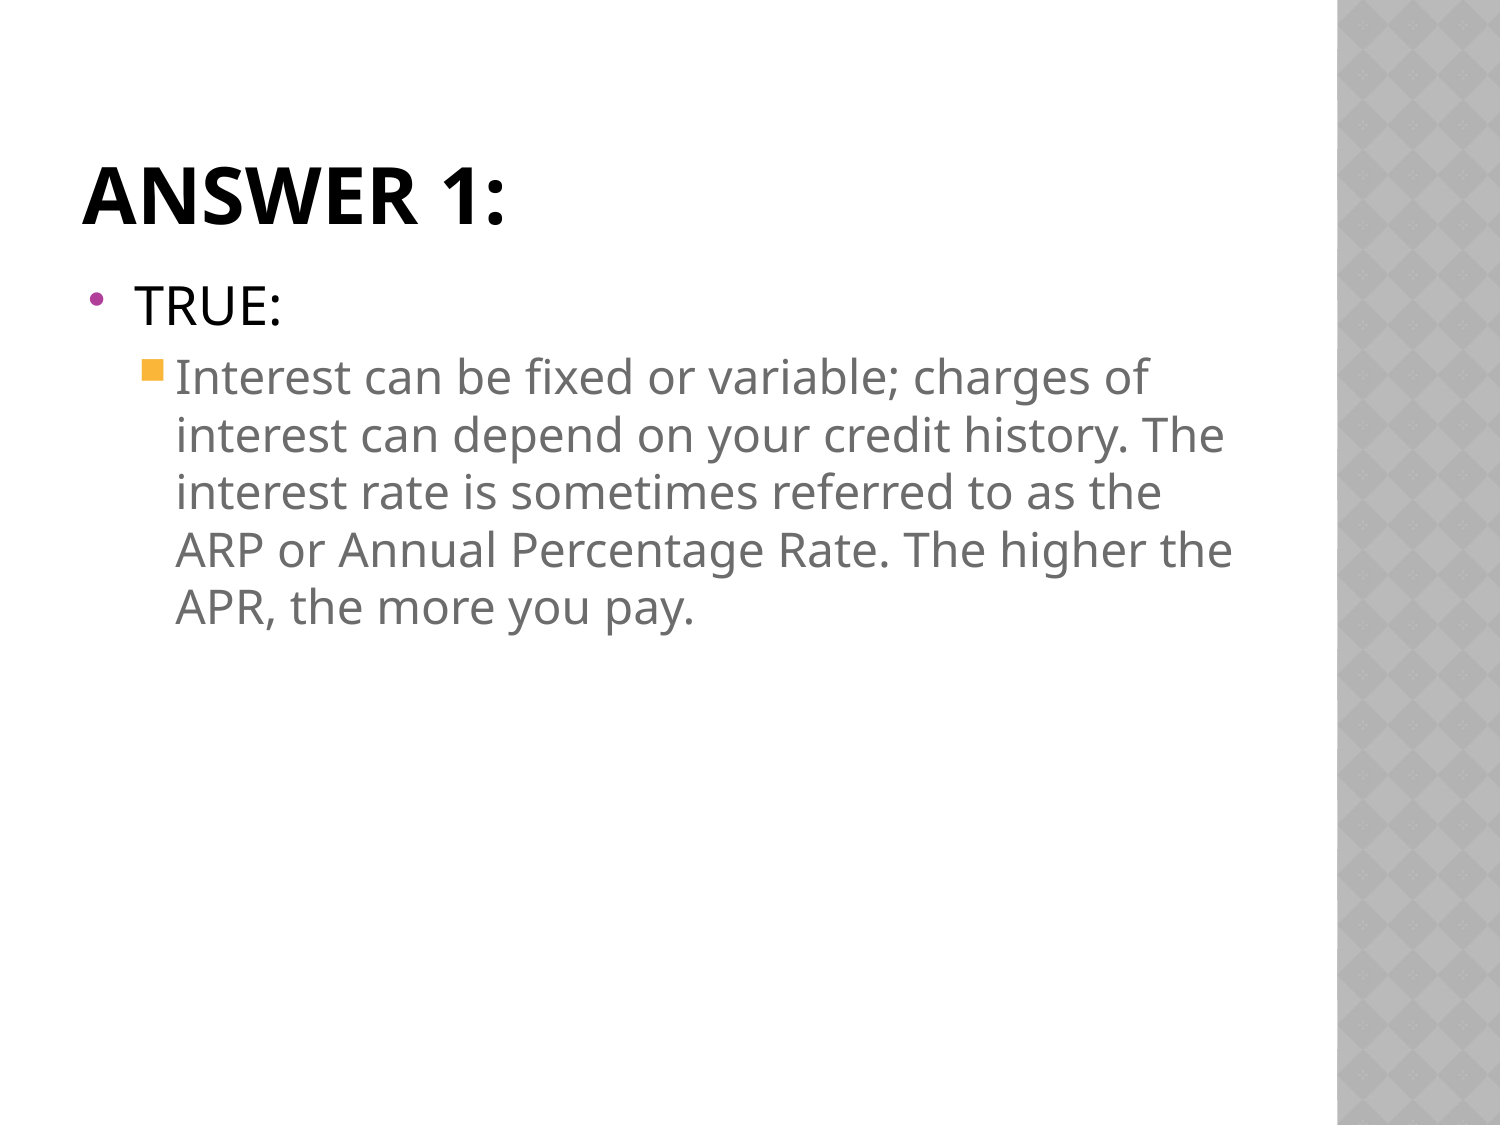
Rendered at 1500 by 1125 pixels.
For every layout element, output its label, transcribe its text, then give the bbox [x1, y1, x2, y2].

title Answer 1: [75, 52, 1263, 240]
list TRUE: Interest can be fixed or variable; charges of interest can depend on your credit history. The interest rate is sometimes referred to as the ARP or Annual Percentage Rate. The higher the APR, the more you pay. [75, 264, 1263, 1060]
